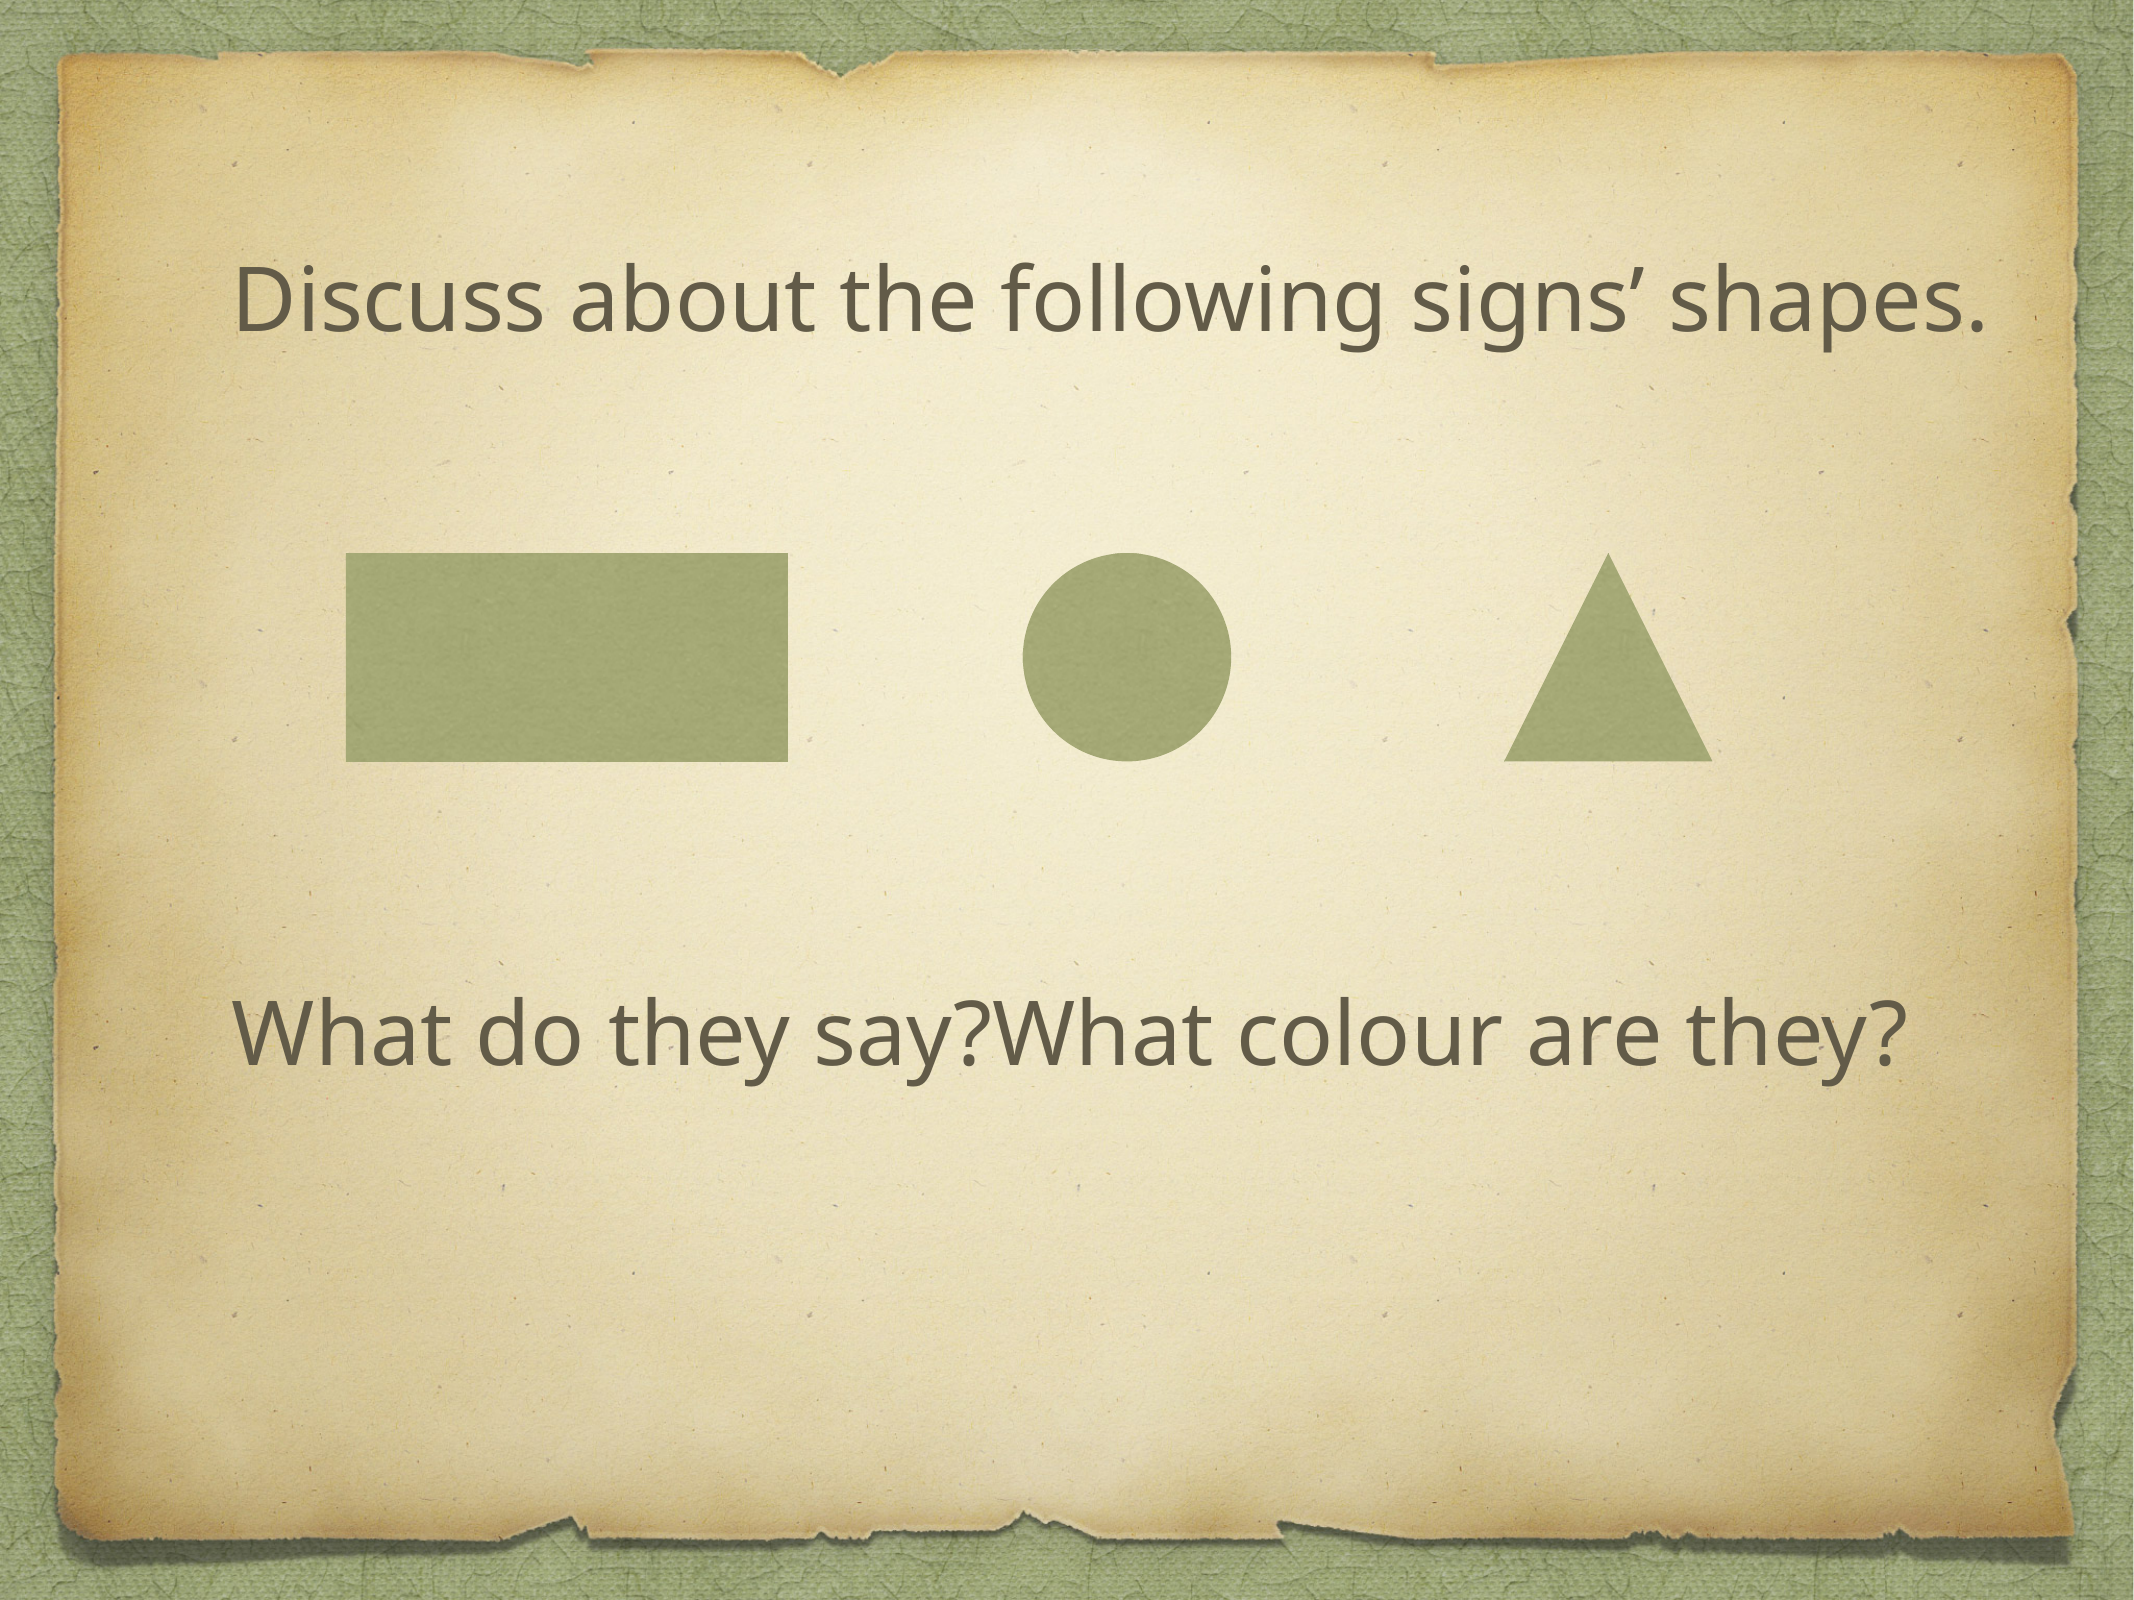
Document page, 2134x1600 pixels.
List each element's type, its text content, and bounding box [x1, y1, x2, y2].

text_box Discuss about the following signs’ shapes. What do they say?What colour are they? [223, 233, 1998, 1266]
picture [0, 0, 2134, 1600]
text_box [345, 553, 788, 762]
text_box [1504, 553, 1713, 762]
text_box [1022, 553, 1232, 762]
